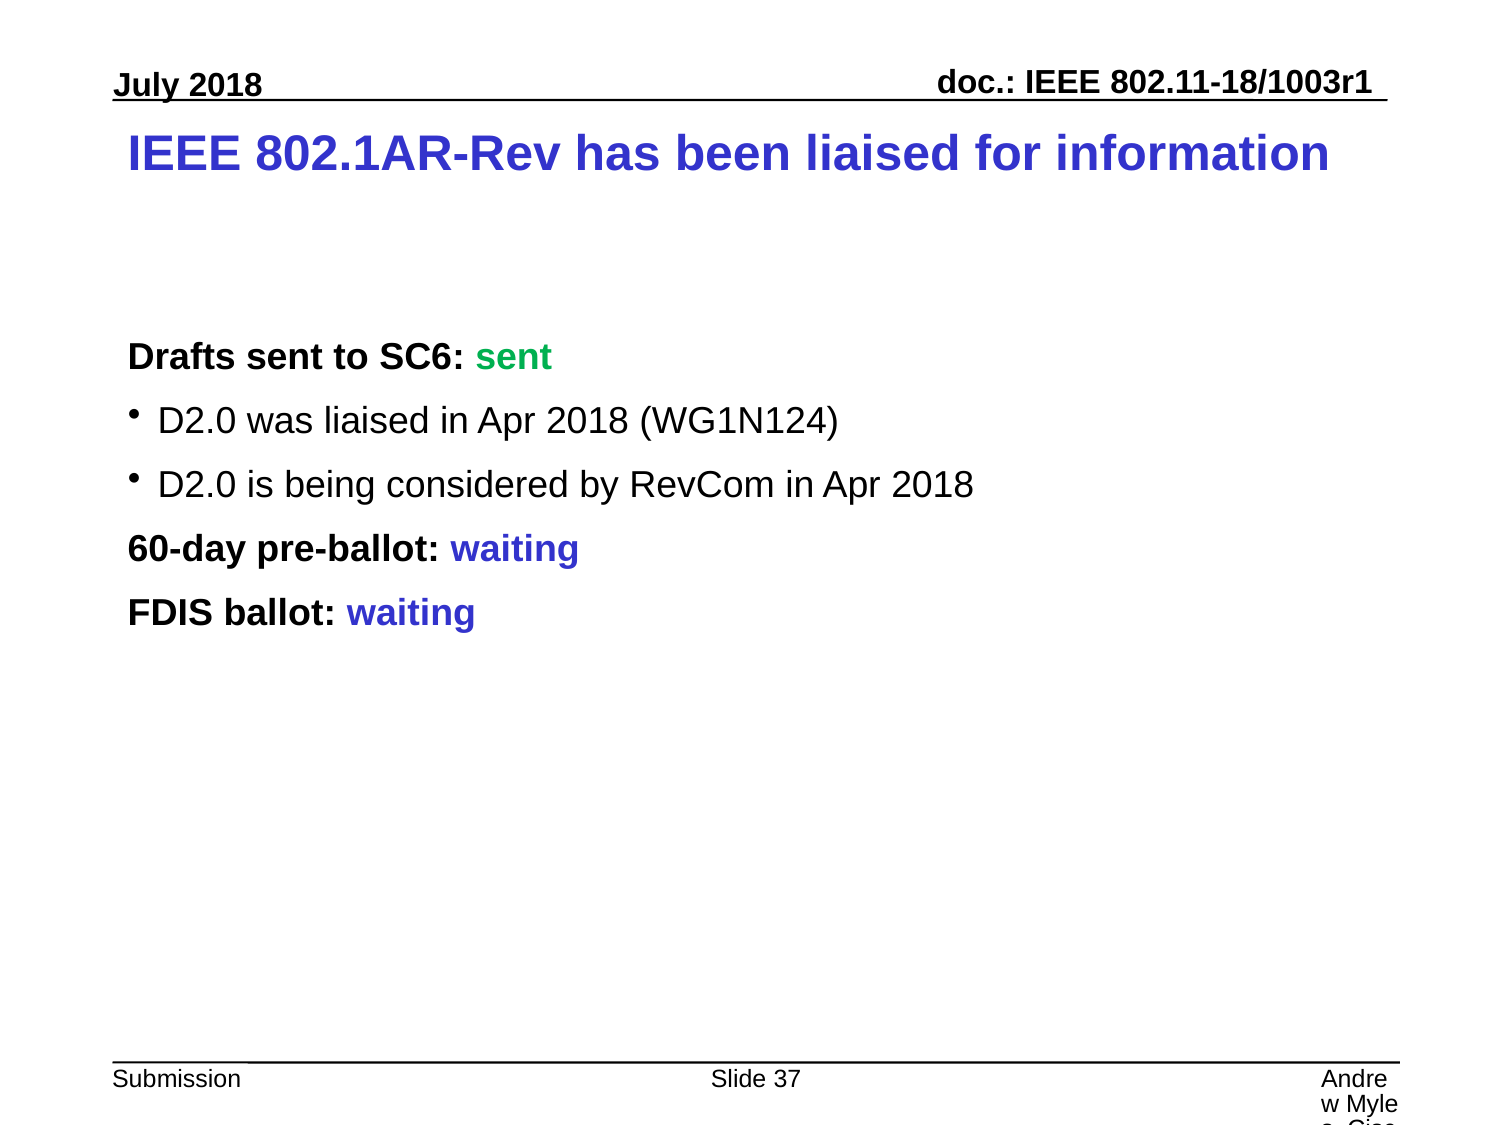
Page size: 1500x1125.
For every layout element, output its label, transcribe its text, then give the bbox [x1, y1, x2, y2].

title IEEE 802.1AR-Rev has been liaised for information [112, 112, 1388, 288]
slide_number Slide 37 [709, 1061, 803, 1093]
footer Andrew Myles, Cisco [1320, 1061, 1402, 1093]
list Drafts sent to SC6: sent D2.0 was liaised in Apr 2018 (WG1N124) D2.0 is being considered by RevCom in Apr 2018 60-day pre-ballot: waiting FDIS ballot: waiting [112, 324, 1388, 1000]
